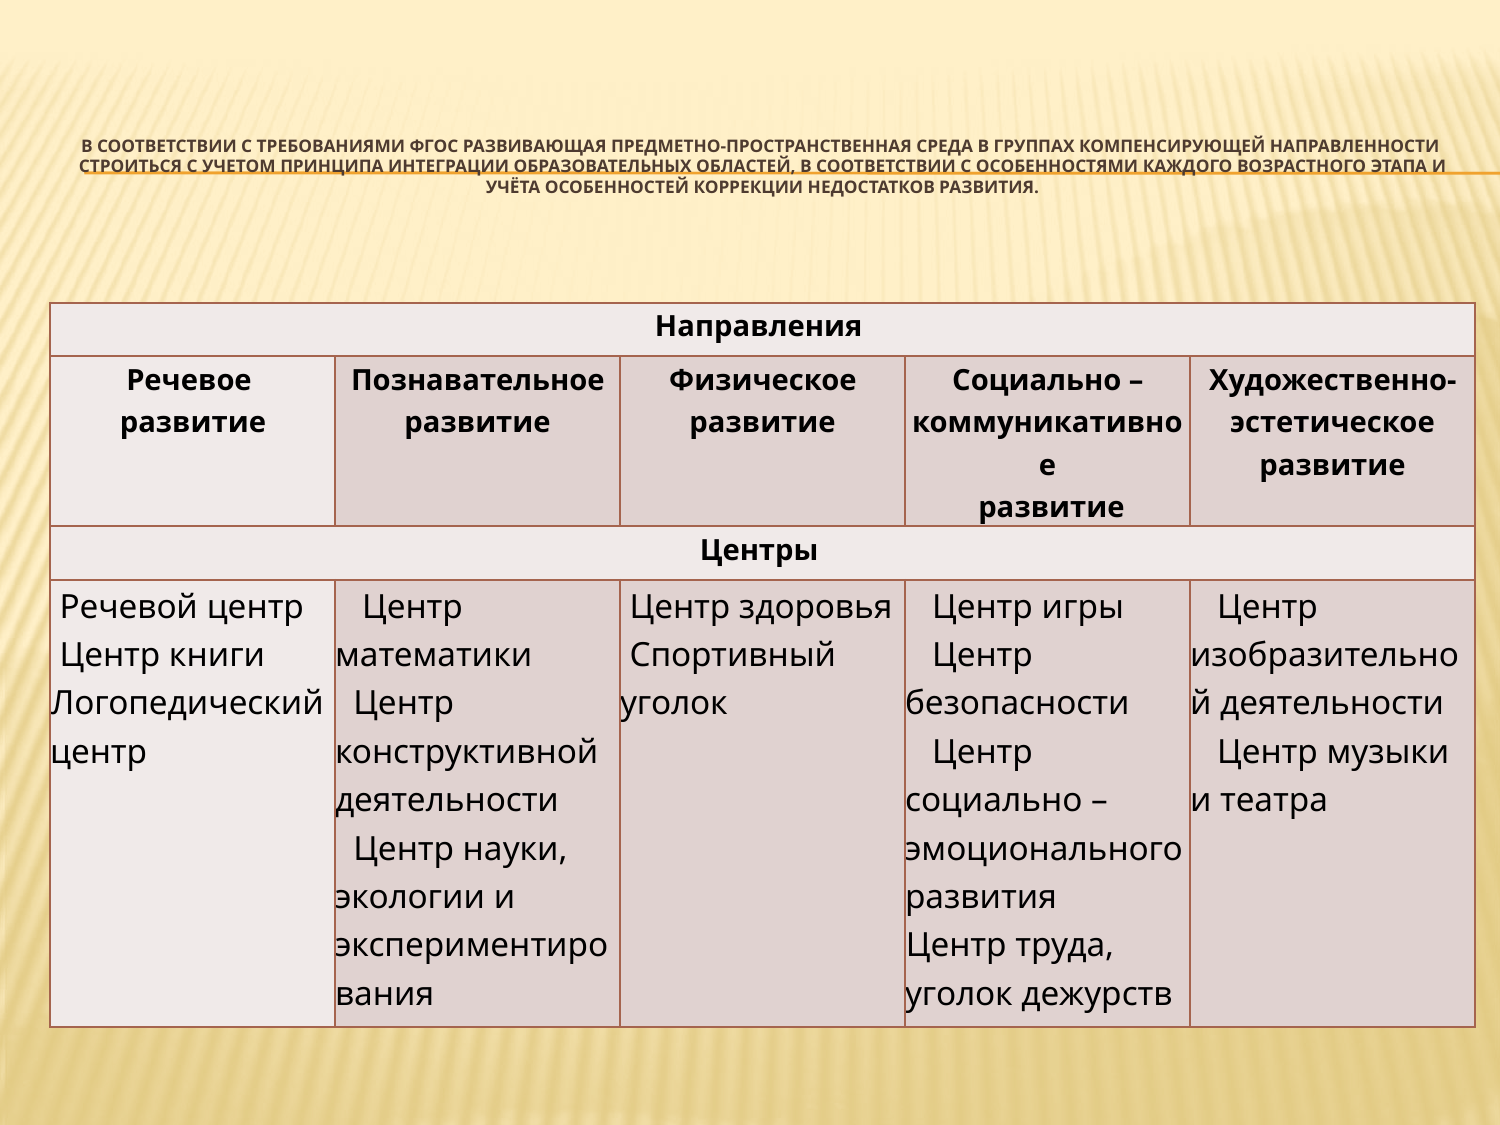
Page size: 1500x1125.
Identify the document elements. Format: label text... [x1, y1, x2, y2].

table_cell Художественно-эстетическое развитие [1191, 357, 1474, 525]
table_cell Центр здоровья Спортивный уголок [621, 581, 904, 1026]
table_cell Познавательное развитие [336, 357, 619, 525]
table_cell Речевое развитие [51, 357, 334, 525]
table_header Направления [51, 304, 1474, 355]
table_cell Социально – коммуникативное развитие [906, 357, 1189, 525]
table_cell Центр математики Центр конструктивной деятельности Центр науки, экологии и экспериментирования [336, 581, 619, 1026]
title В соответствии с требованиями ФГОС развивающая предметно-пространственная среда в группах компенсирующей направленности строиться с учетом принципа интеграции образовательных областей, в соответствии с особенностями каждого возрастного этапа и учёта особенностей коррекции недостатков развития. [50, 75, 1475, 247]
table_cell Речевой центр Центр книги Логопедический центр [51, 581, 334, 1026]
table_cell Центр изобразительной деятельности Центр музыки и театра [1191, 581, 1474, 1026]
table_cell Физическое развитие [621, 357, 904, 525]
table_cell Центр игры Центр безопасности Центр социально – эмоционального развития Центр труда, уголок дежурств [906, 581, 1189, 1026]
table_cell Центры [51, 527, 1474, 579]
